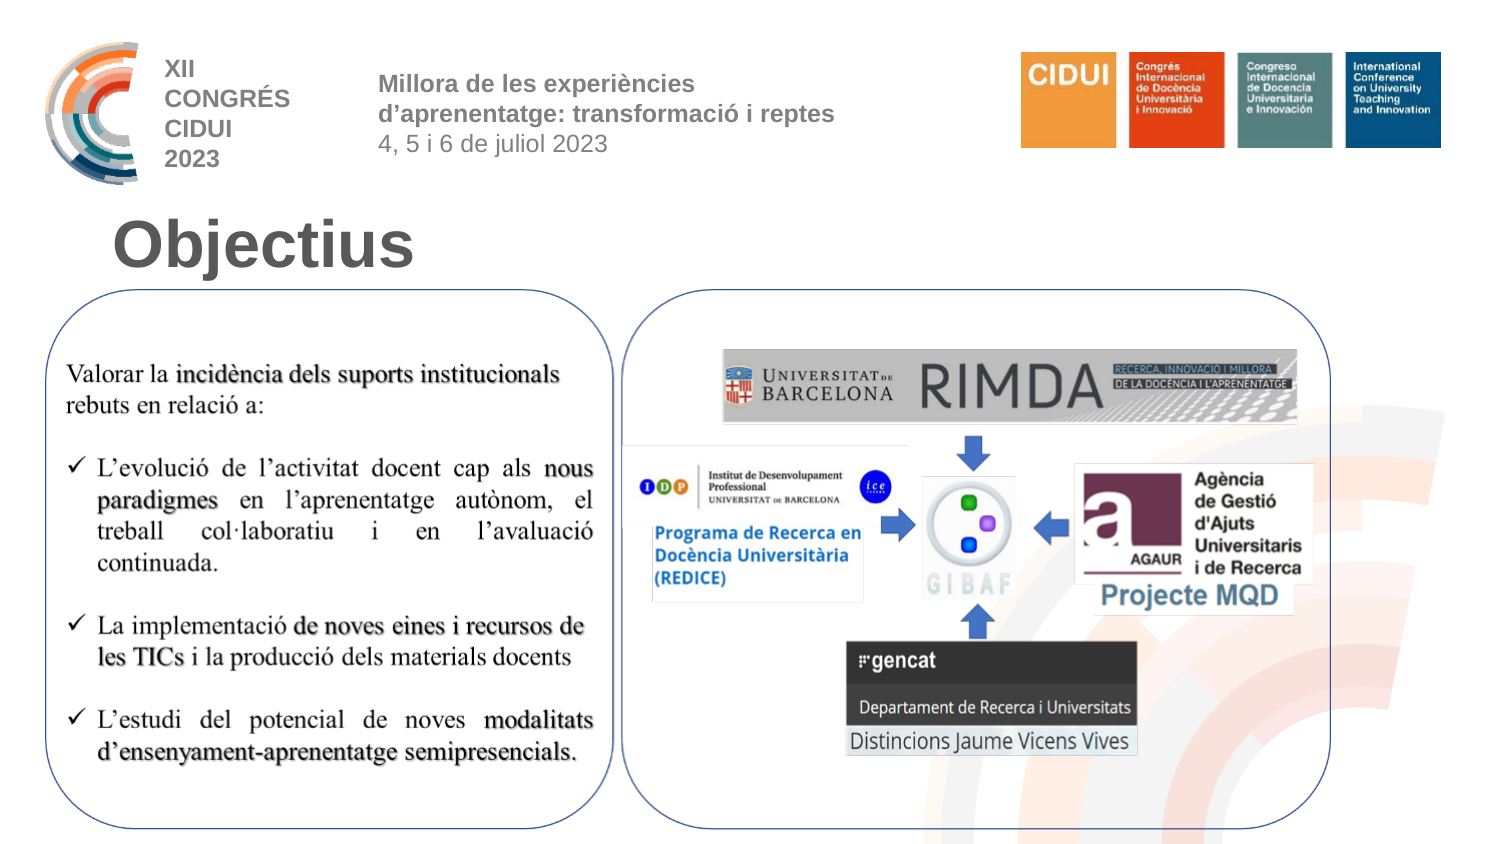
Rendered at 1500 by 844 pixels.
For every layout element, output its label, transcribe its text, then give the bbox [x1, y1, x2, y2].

title Objectius [97, 196, 1442, 285]
text_box Millora de les experiències d’aprenentatge: transformació i reptes 4, 5 i 6 de juliol 2023 [363, 60, 881, 165]
text_box XII CONGRÉS CIDUI 2023 [154, 45, 357, 180]
picture [0, 0, 1500, 844]
